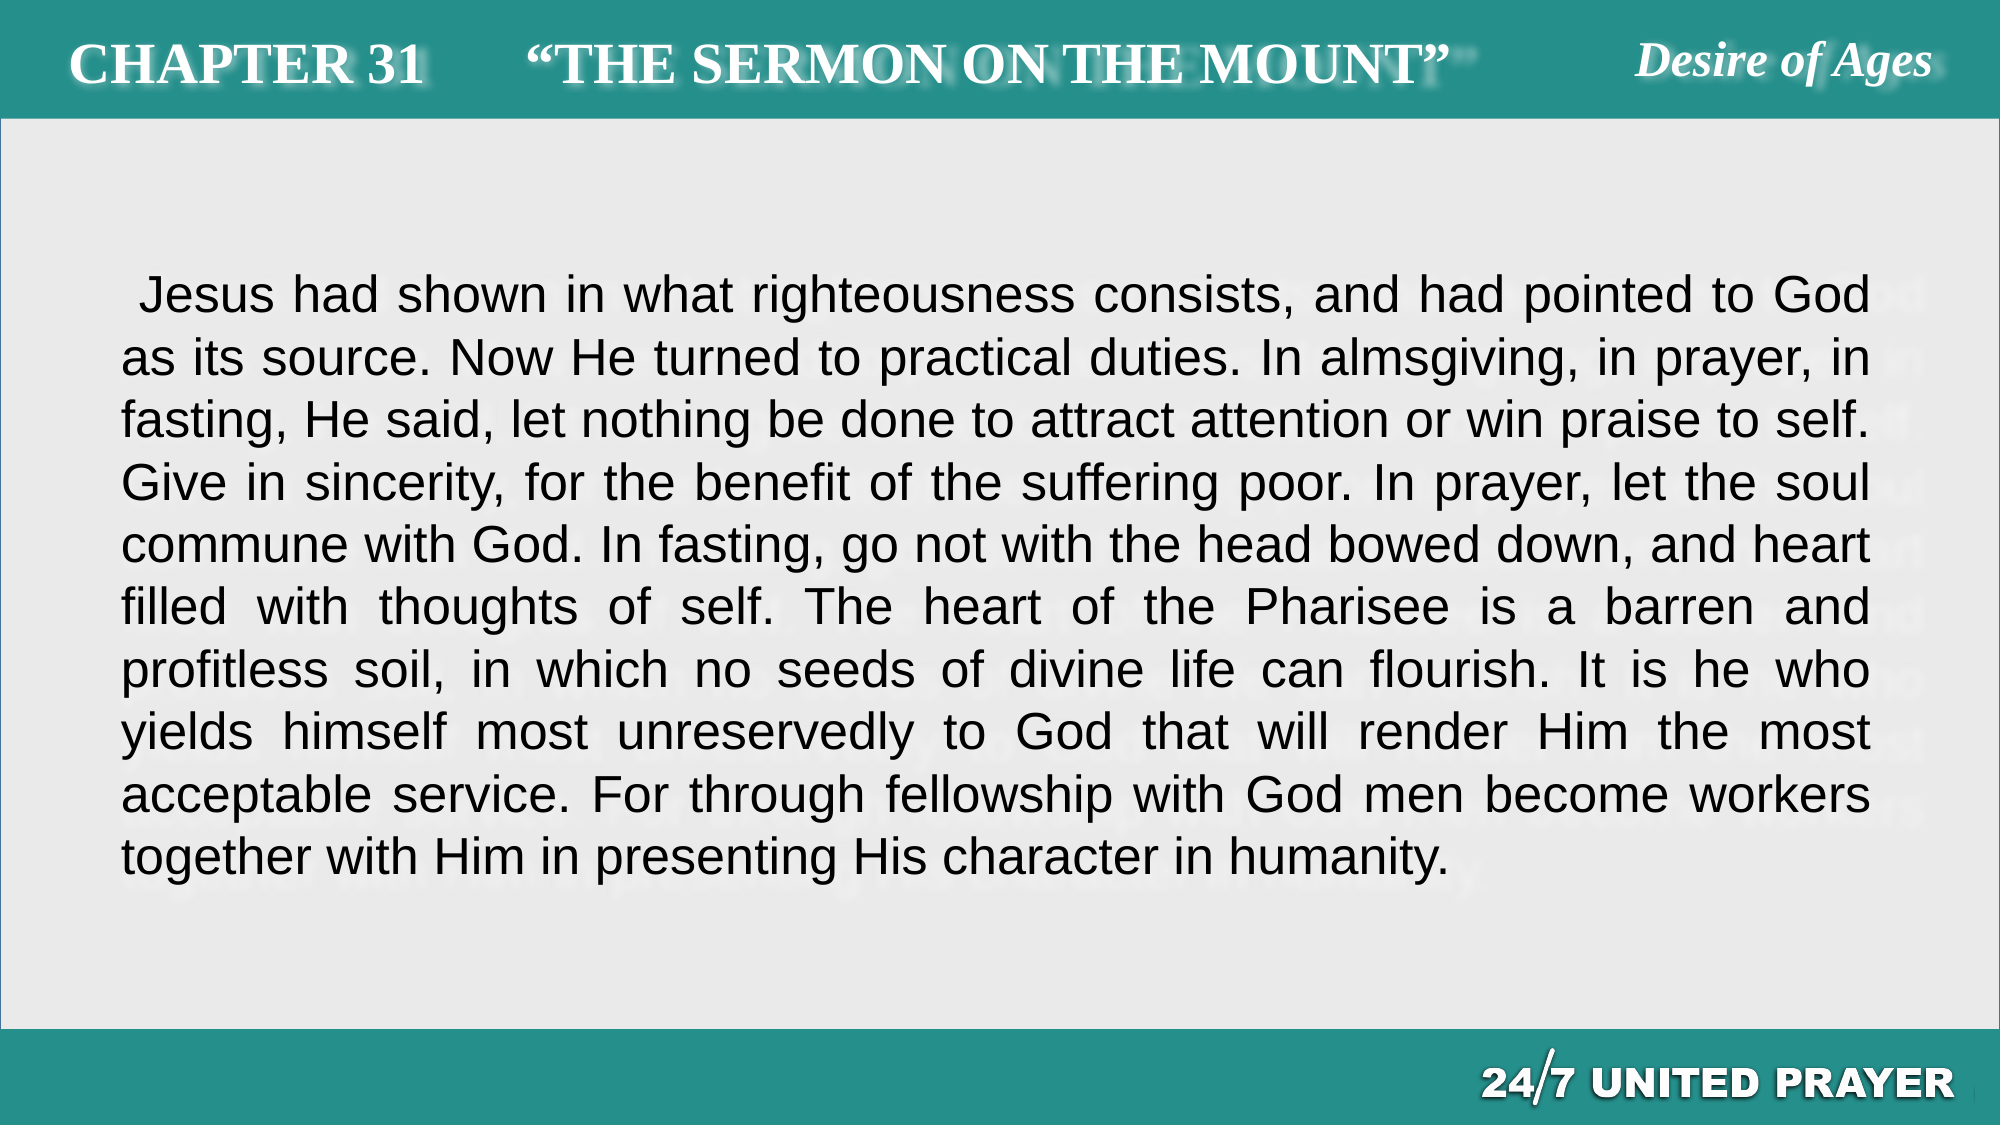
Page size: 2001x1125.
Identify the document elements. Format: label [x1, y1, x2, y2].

text_box [0, 0, 2000, 1125]
picture [1455, 1005, 1975, 1125]
text_box [496, 7, 1482, 121]
